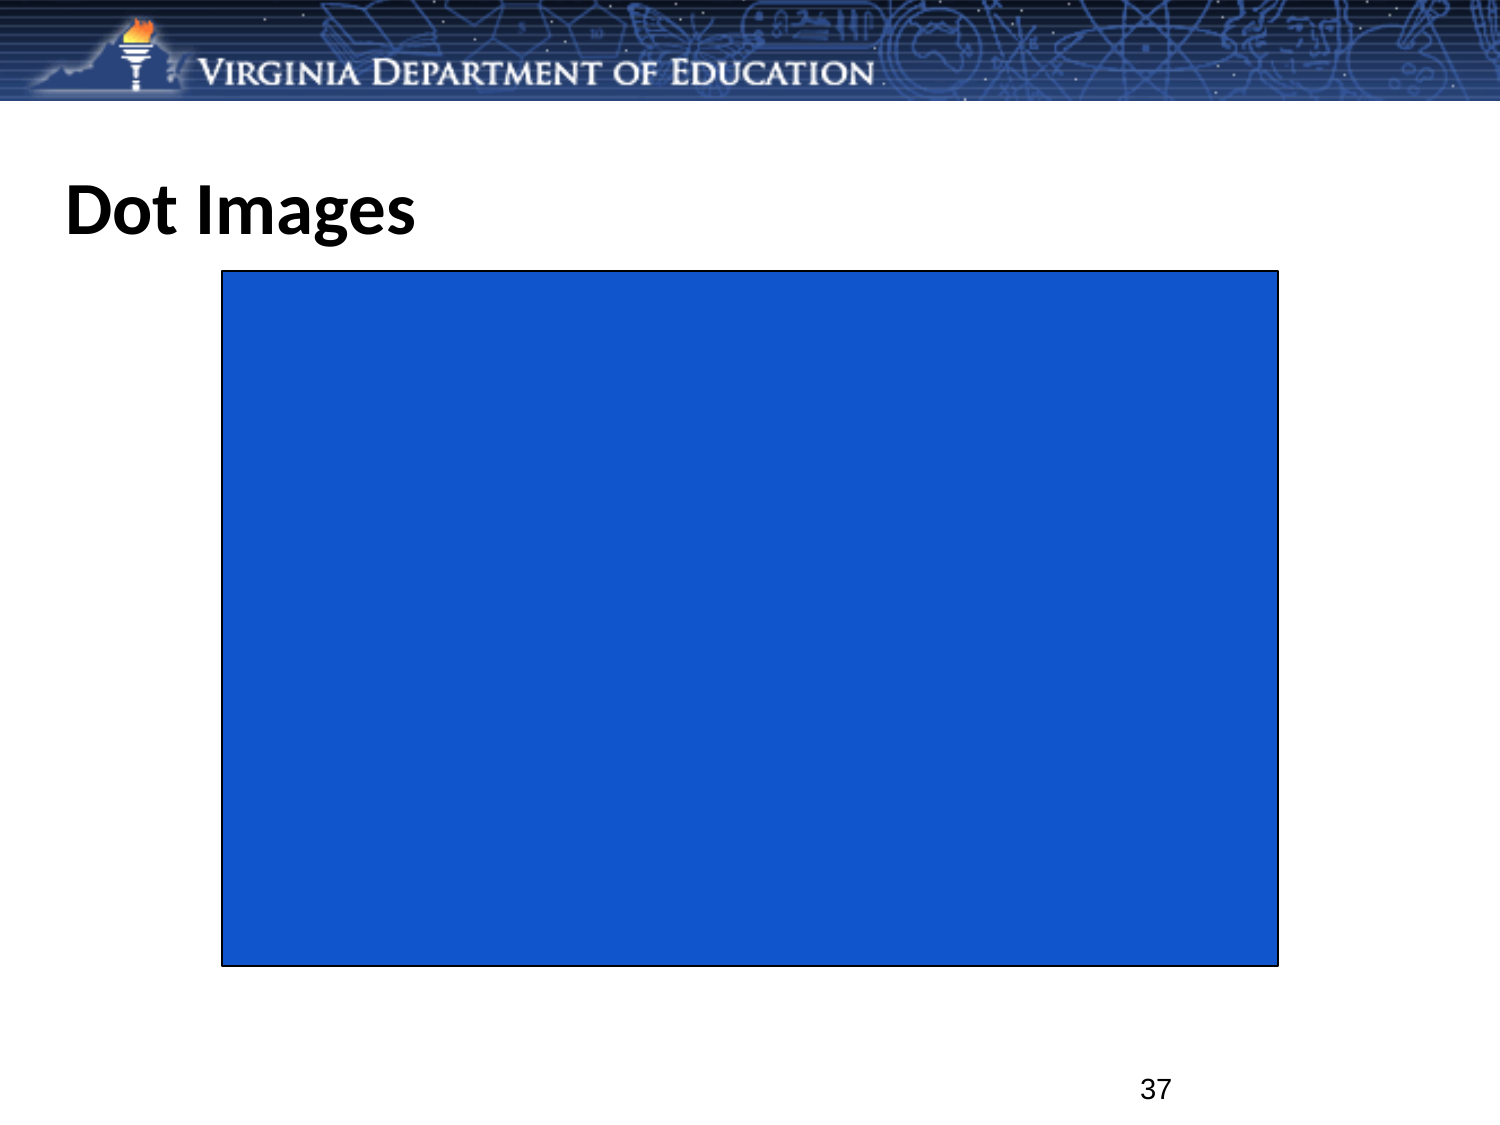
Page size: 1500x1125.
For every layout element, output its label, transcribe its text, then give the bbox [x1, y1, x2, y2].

text_box [221, 270, 1279, 966]
picture [0, 0, 1500, 101]
title Dot Images [50, 110, 1401, 299]
slide_number 37 [1125, 1062, 1475, 1125]
